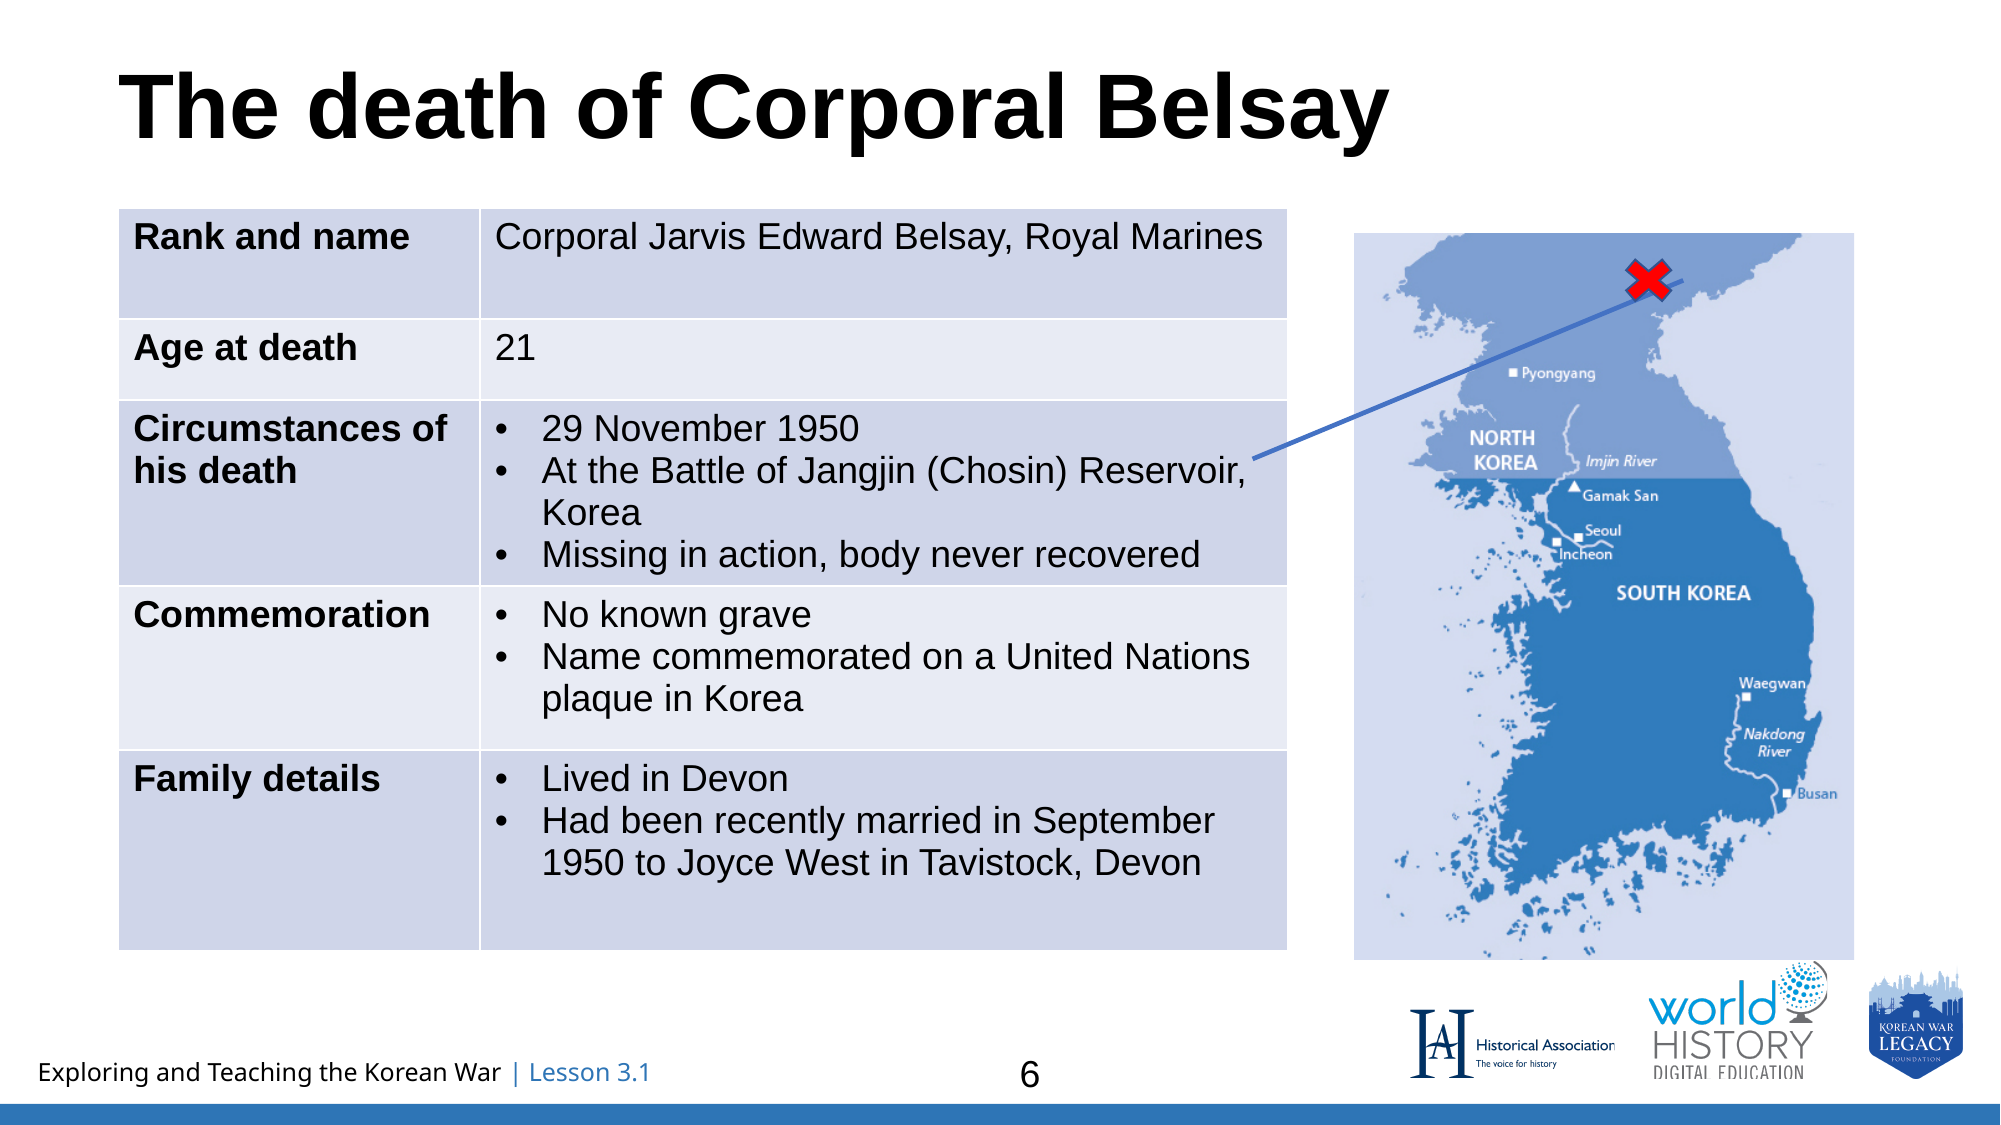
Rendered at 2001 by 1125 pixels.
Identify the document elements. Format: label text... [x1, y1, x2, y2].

table_cell Lived in Devon Had been recently married in September 1950 to Joyce West in Tavistock, Devon [481, 751, 1287, 950]
table_header Rank and name [119, 209, 479, 318]
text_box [1252, 295, 1631, 460]
table_cell Age at death [119, 320, 479, 399]
table_header Corporal Jarvis Edward Belsay, Royal Marines [481, 209, 1287, 318]
table_cell Circumstances of his death [119, 401, 479, 585]
table_cell 21 [481, 320, 1252, 399]
table_cell 29 November 1950 At the Battle of Jangjin (Chosin) Reservoir, Korea Missing in action, body never recovered [481, 401, 1287, 585]
table_cell Commemoration [119, 587, 479, 749]
table_cell Family details [119, 751, 479, 950]
picture [1354, 232, 1855, 960]
title The death of Corporal Belsay [118, 59, 1844, 277]
picture [1869, 965, 1963, 1079]
slide_number 6 [647, 1042, 1412, 1103]
table_cell No known grave Name commemorated on a United Nations plaque in Korea [481, 587, 1287, 749]
